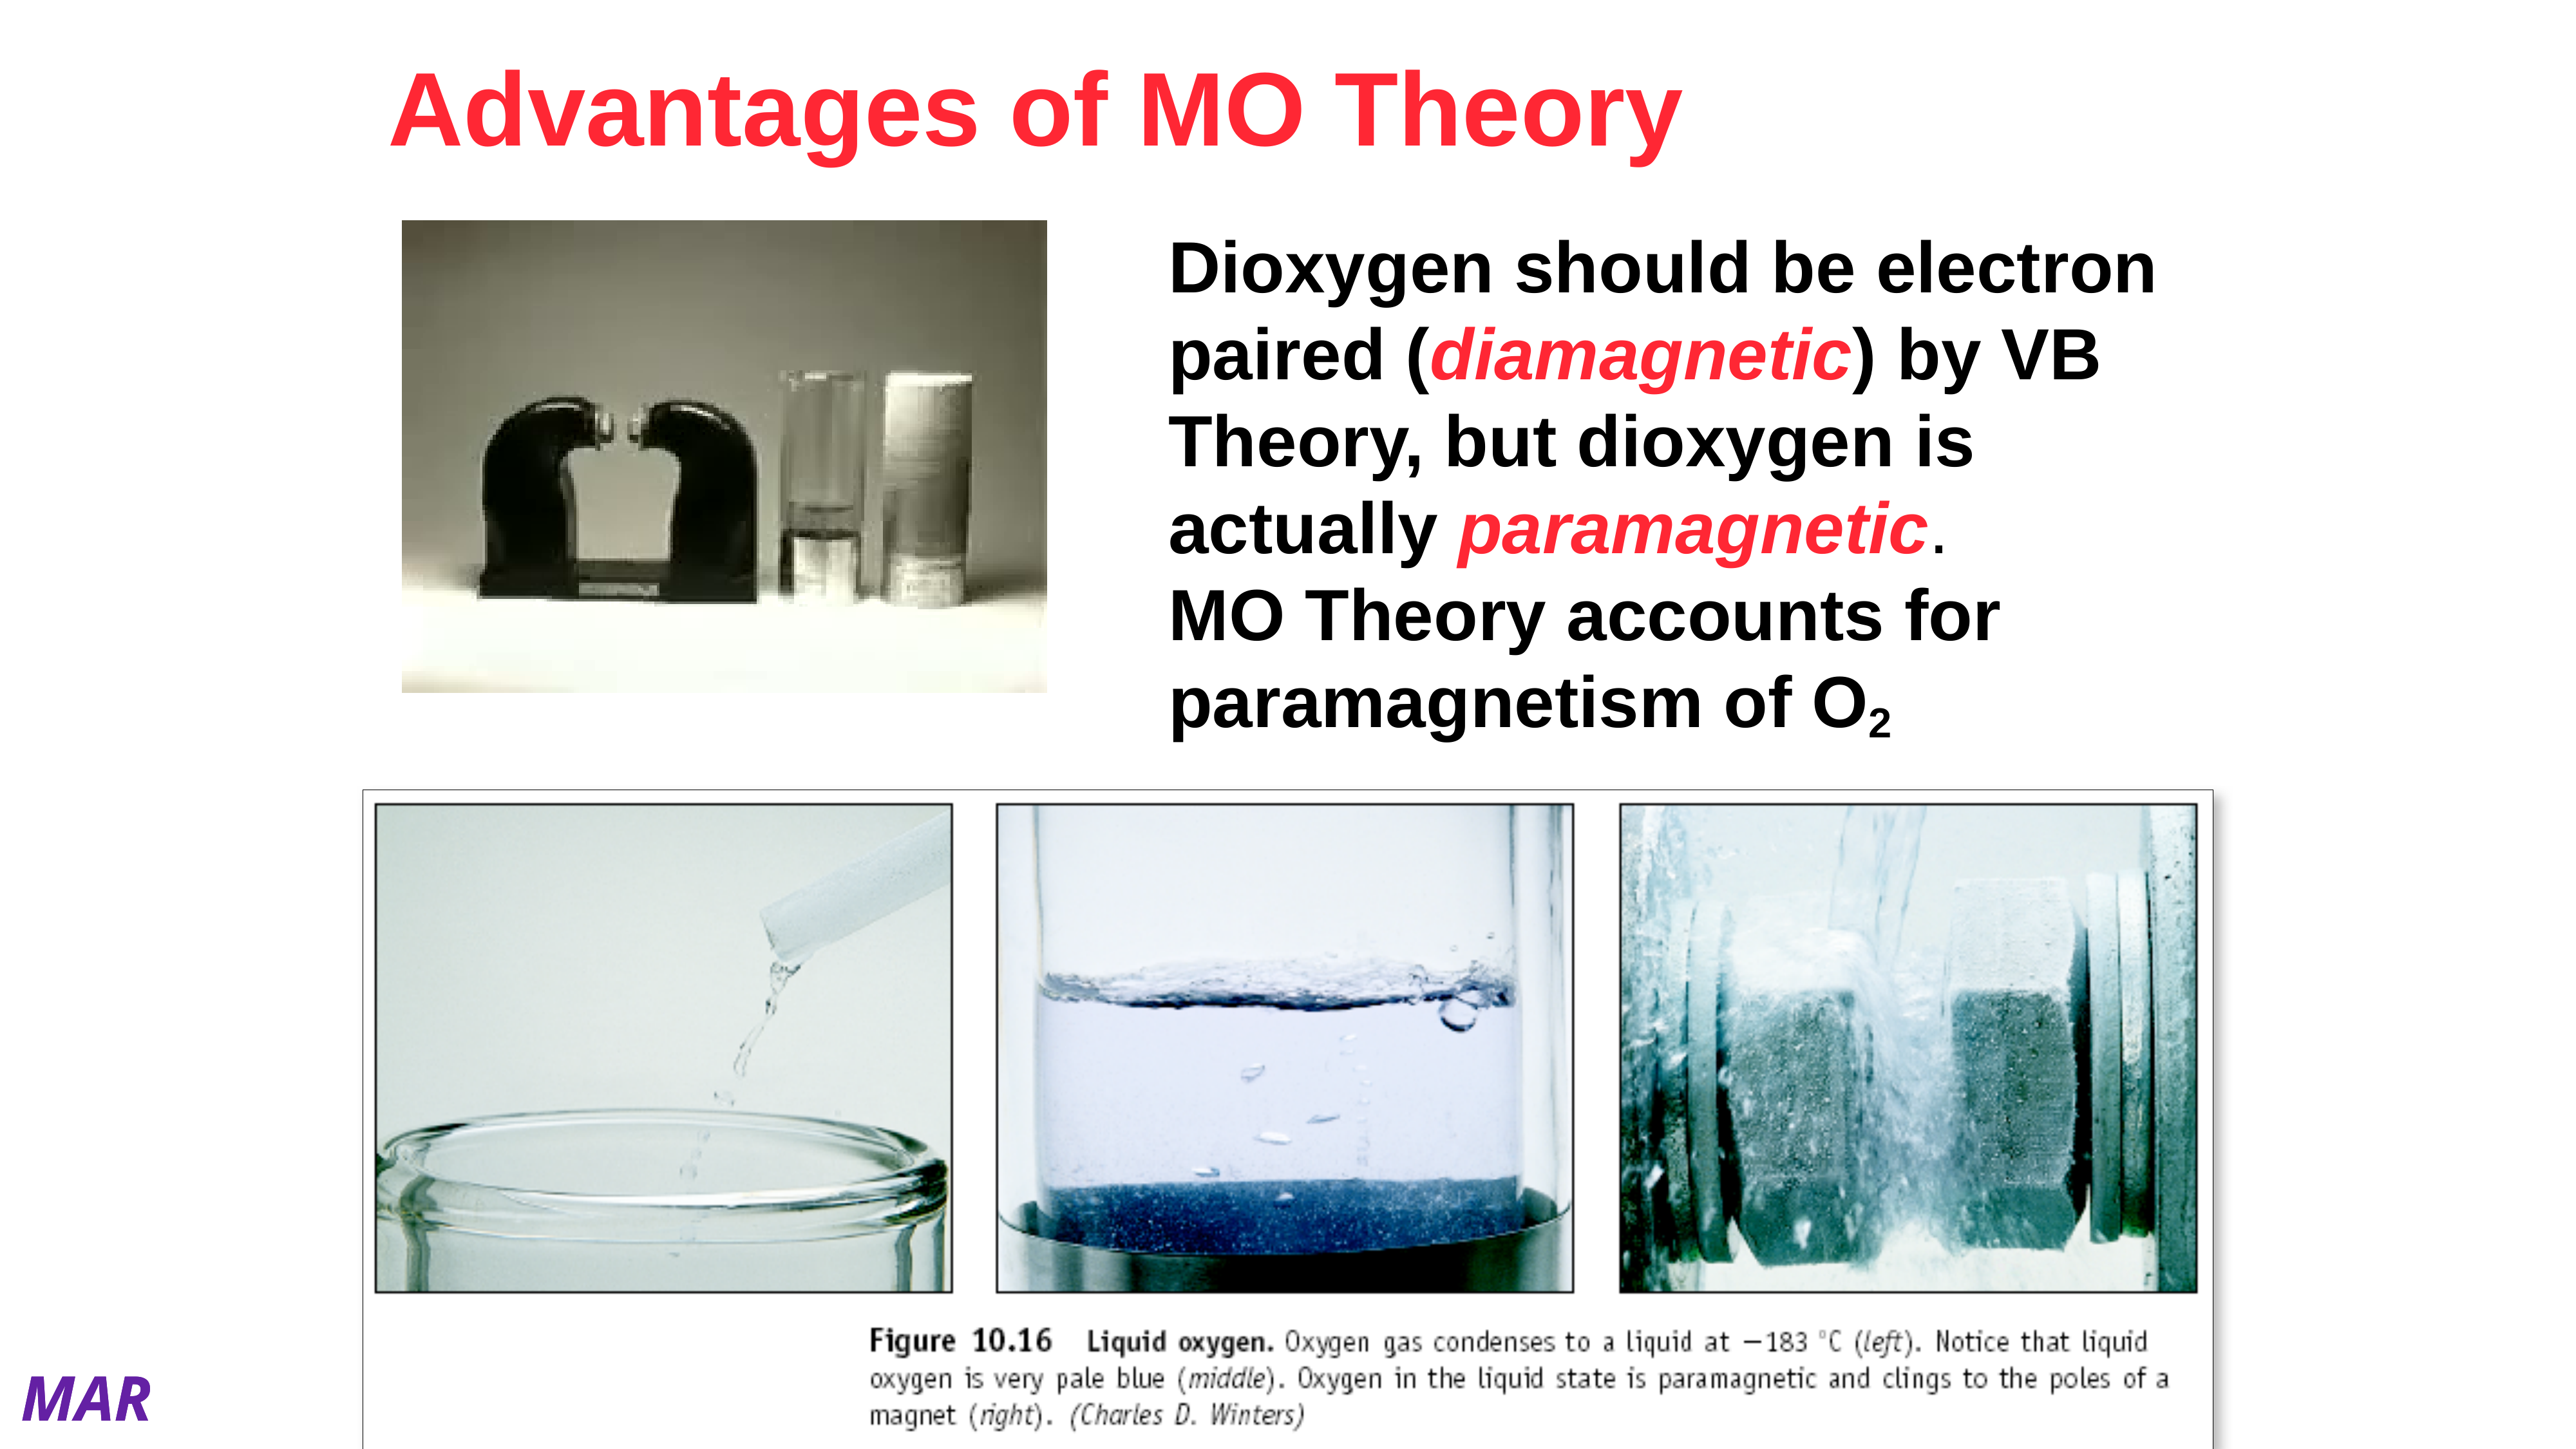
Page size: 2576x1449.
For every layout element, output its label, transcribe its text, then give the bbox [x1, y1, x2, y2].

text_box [401, 219, 1048, 694]
title Advantages of MO Theory [370, 0, 2013, 225]
picture [363, 789, 2213, 1449]
text_box Dioxygen should be electron paired (diamagnetic) by VB Theory, but dioxygen is actually paramagnetic. MO Theory accounts for paramagnetism of O2 [1150, 211, 2189, 756]
text_box MAR [3, 1349, 170, 1443]
